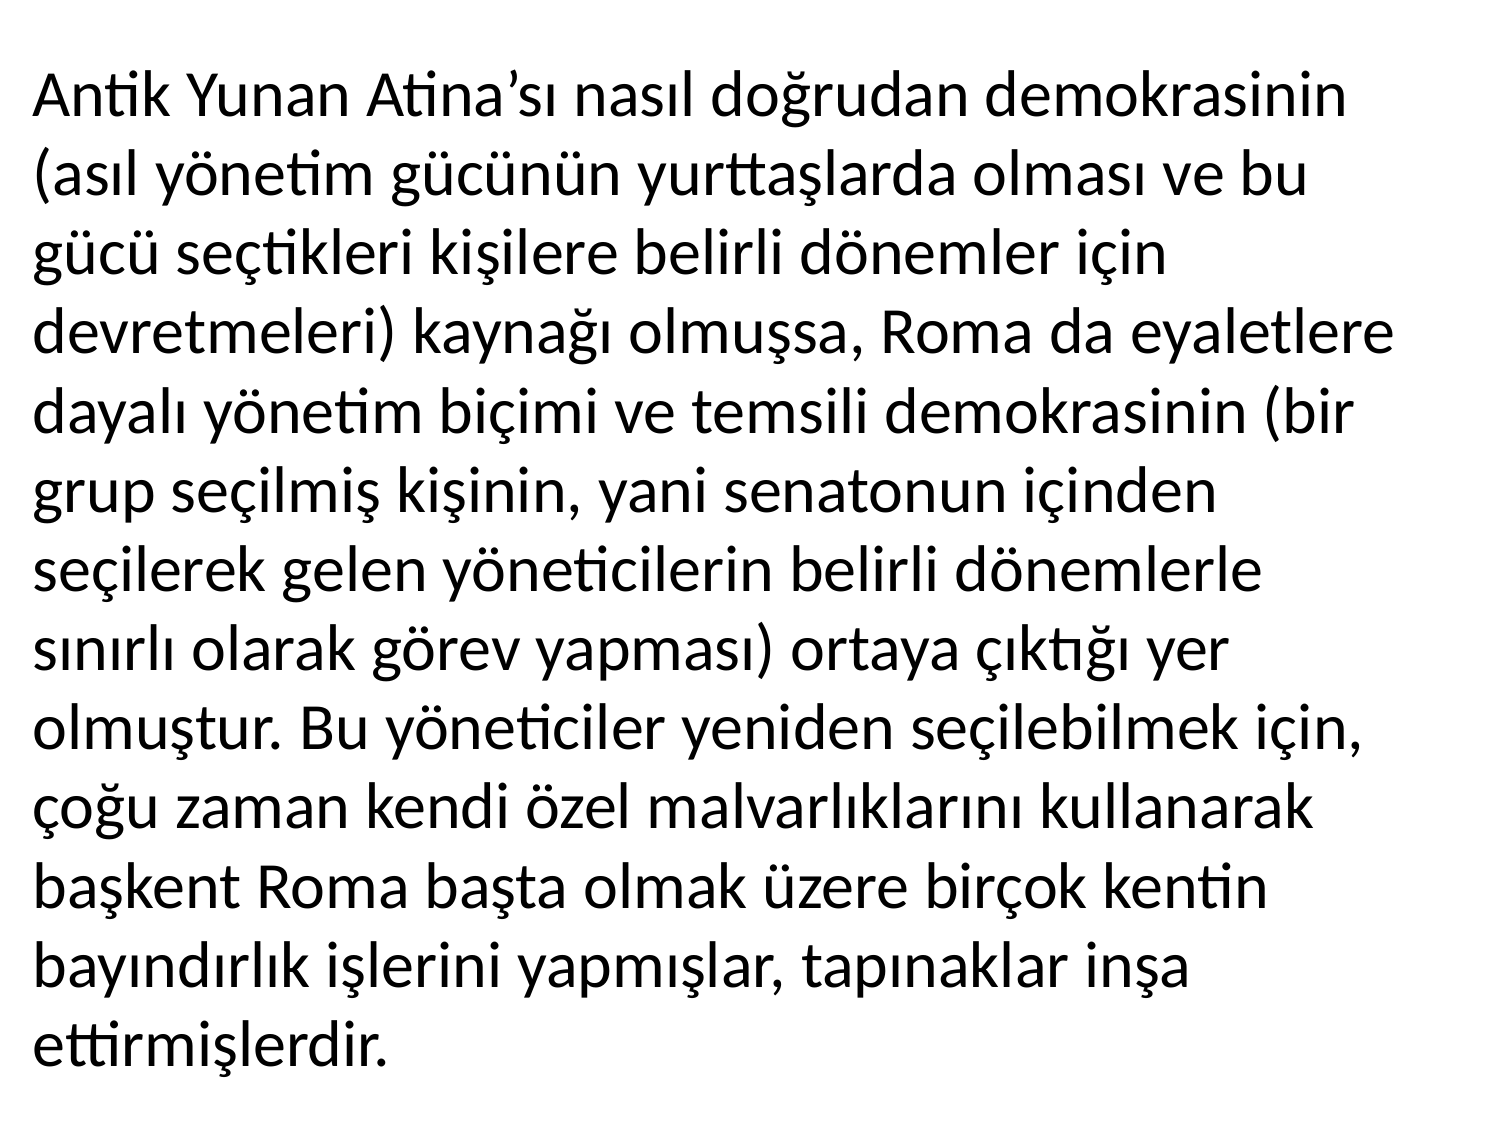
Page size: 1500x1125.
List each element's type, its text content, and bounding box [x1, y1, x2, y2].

list Antik Yunan Atina’sı nasıl doğrudan demokrasinin (asıl yönetim gücünün yurttaşlarda olması ve bu gücü seçtikleri kişilere belirli dönemler için devretmeleri) kaynağı olmuşsa, Roma da eyaletlere dayalı yönetim biçimi ve temsili demokrasinin (bir grup seçilmiş kişinin, yani senatonun içinden seçilerek gelen yöneticilerin belirli dönemlerle sınırlı olarak görev yapması) ortaya çıktığı yer olmuştur. Bu yöneticiler yeniden seçilebilmek için, çoğu zaman kendi özel malvarlıklarını kullanarak başkent Roma başta olmak üzere birçok kentin bayındırlık işlerini yapmışlar, tapınaklar inşa ettirmişlerdir. [17, 42, 1425, 1094]
